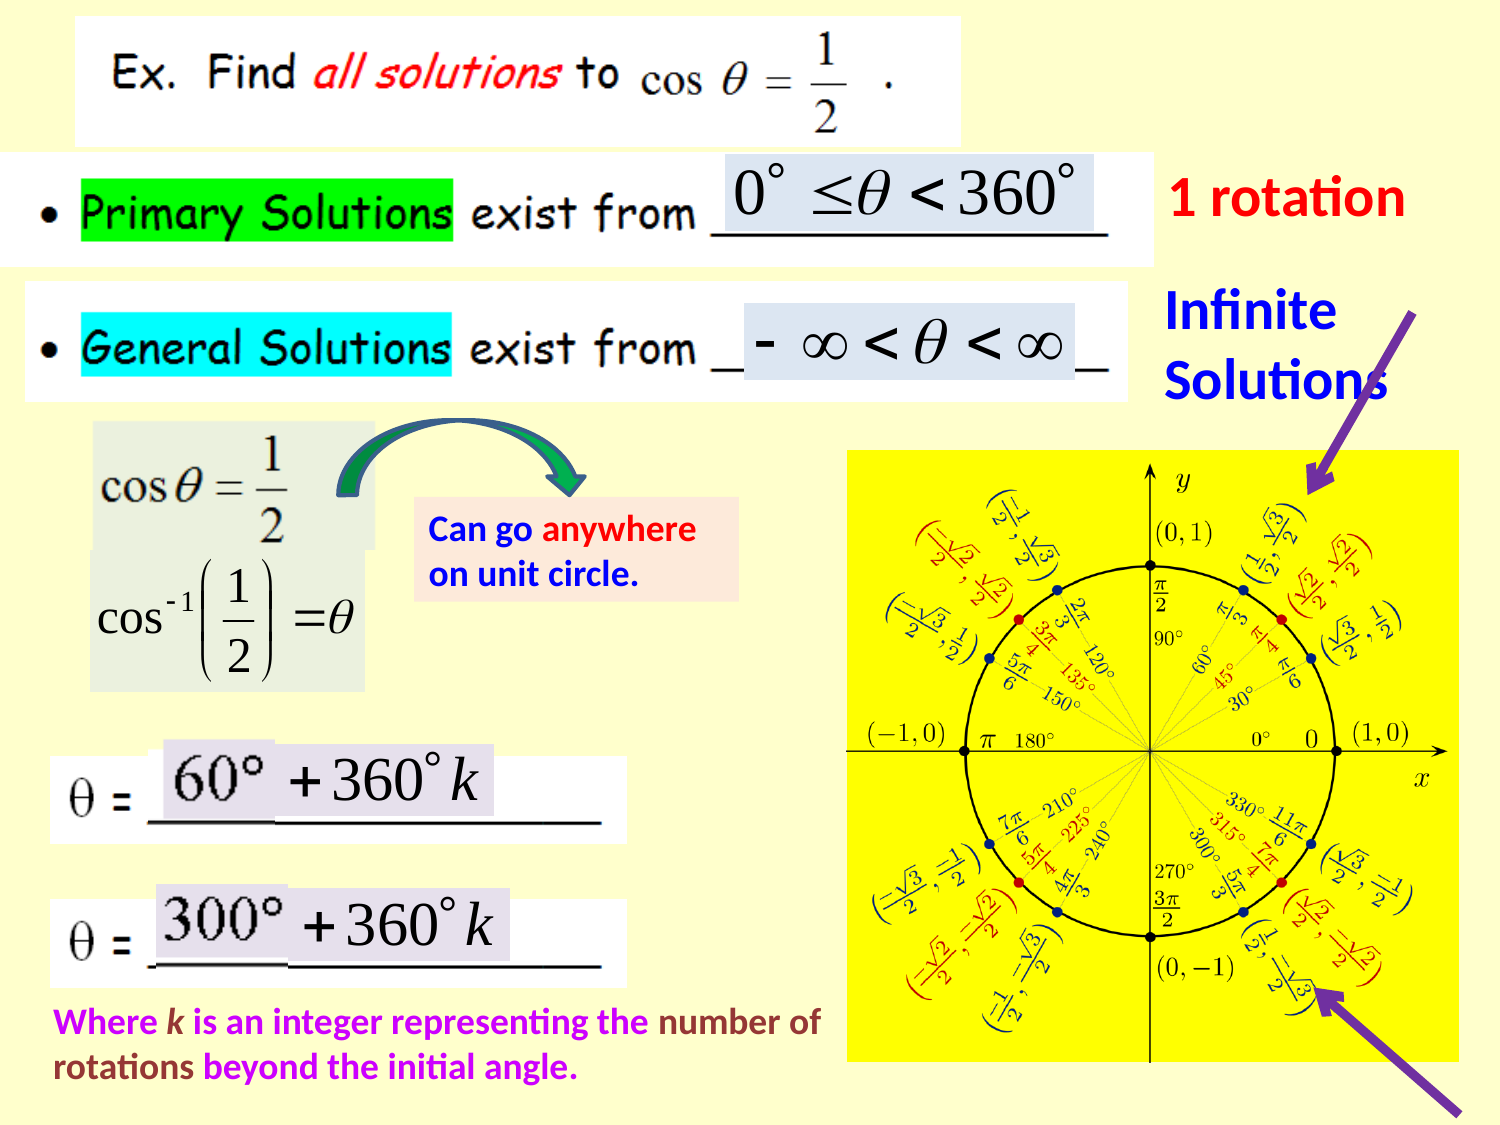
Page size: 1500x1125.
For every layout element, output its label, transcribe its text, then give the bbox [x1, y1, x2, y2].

picture [74, 416, 381, 551]
text_box Can go anywhere on unit circle. [414, 496, 739, 602]
picture [49, 883, 627, 988]
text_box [724, 153, 1095, 232]
text_box 1 rotation [1153, 150, 1470, 236]
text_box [1313, 987, 1460, 1116]
text_box Infinite Solutions [1149, 263, 1466, 419]
picture [0, 151, 1154, 267]
text_box Where k is an integer representing the number of rotations beyond the initial angle. [38, 989, 889, 1094]
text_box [1307, 312, 1413, 496]
picture [25, 281, 1128, 403]
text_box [280, 743, 495, 817]
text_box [291, 887, 511, 961]
text_box [385, 418, 587, 498]
picture [846, 449, 1460, 1063]
picture [74, 16, 962, 147]
picture [49, 723, 627, 844]
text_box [89, 558, 366, 692]
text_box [743, 303, 1075, 381]
